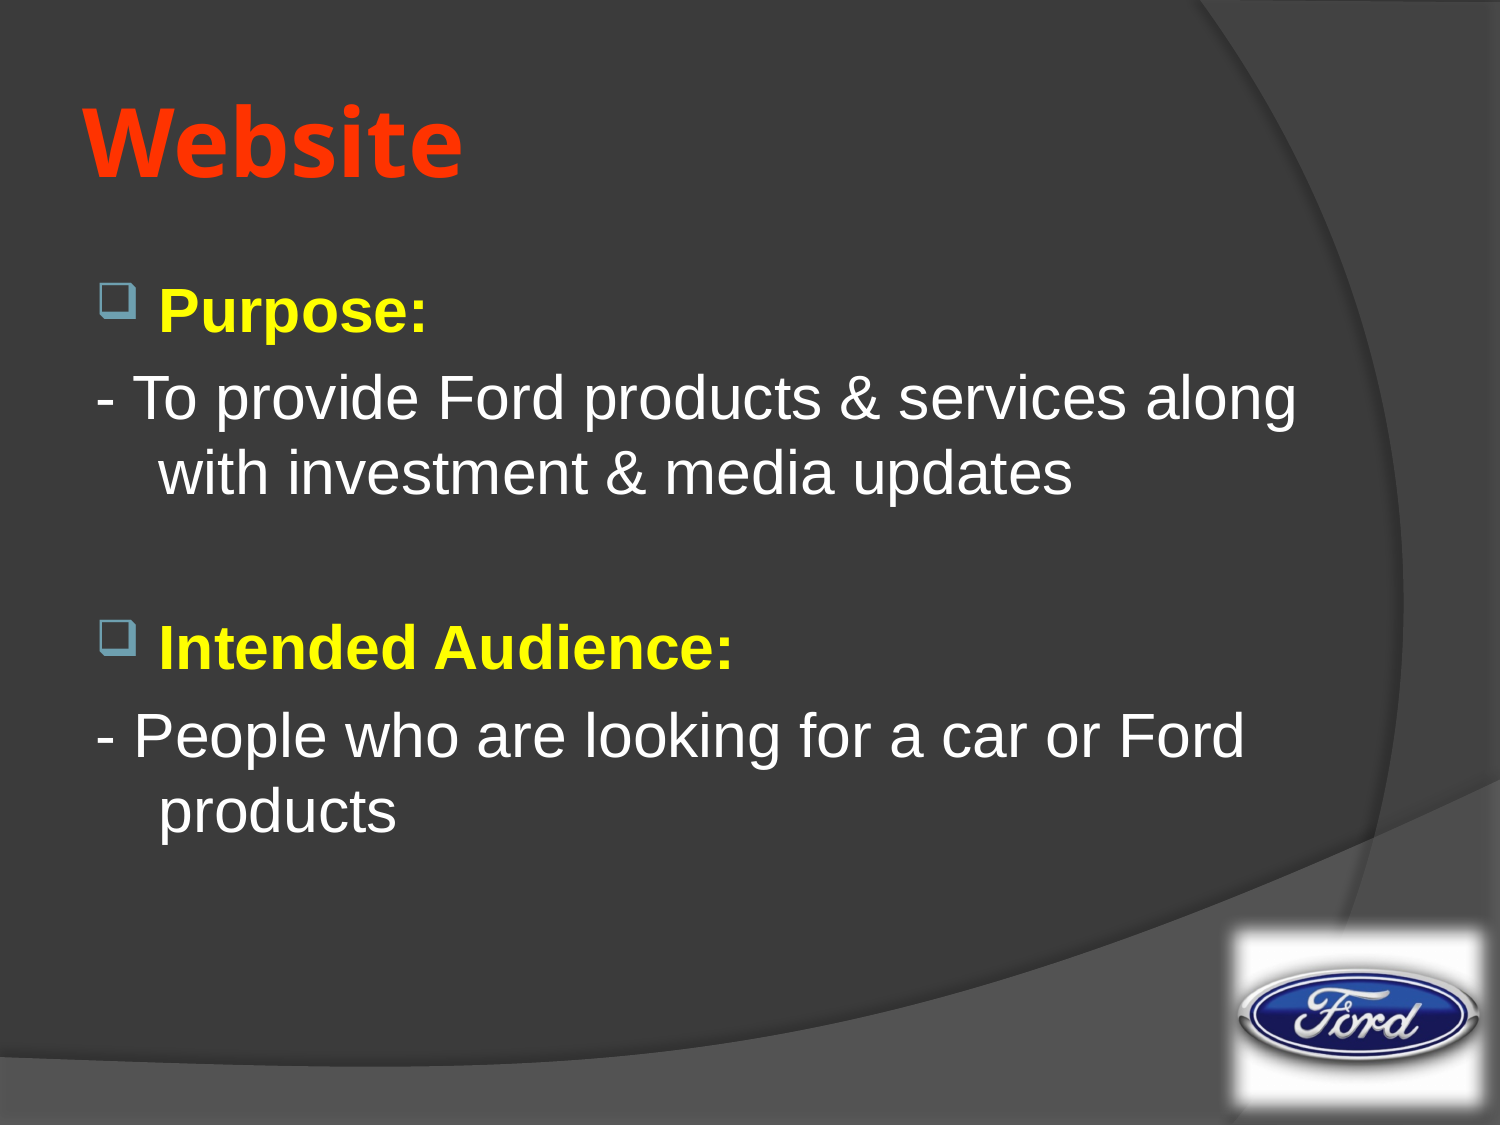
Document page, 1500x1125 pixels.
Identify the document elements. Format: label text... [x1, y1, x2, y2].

title Website [75, 45, 1300, 233]
list Purpose: - To provide Ford products & services along with investment & media updates Intended Audience: - People who are looking for a car or Ford products [75, 262, 1400, 1005]
picture [1216, 912, 1500, 1125]
